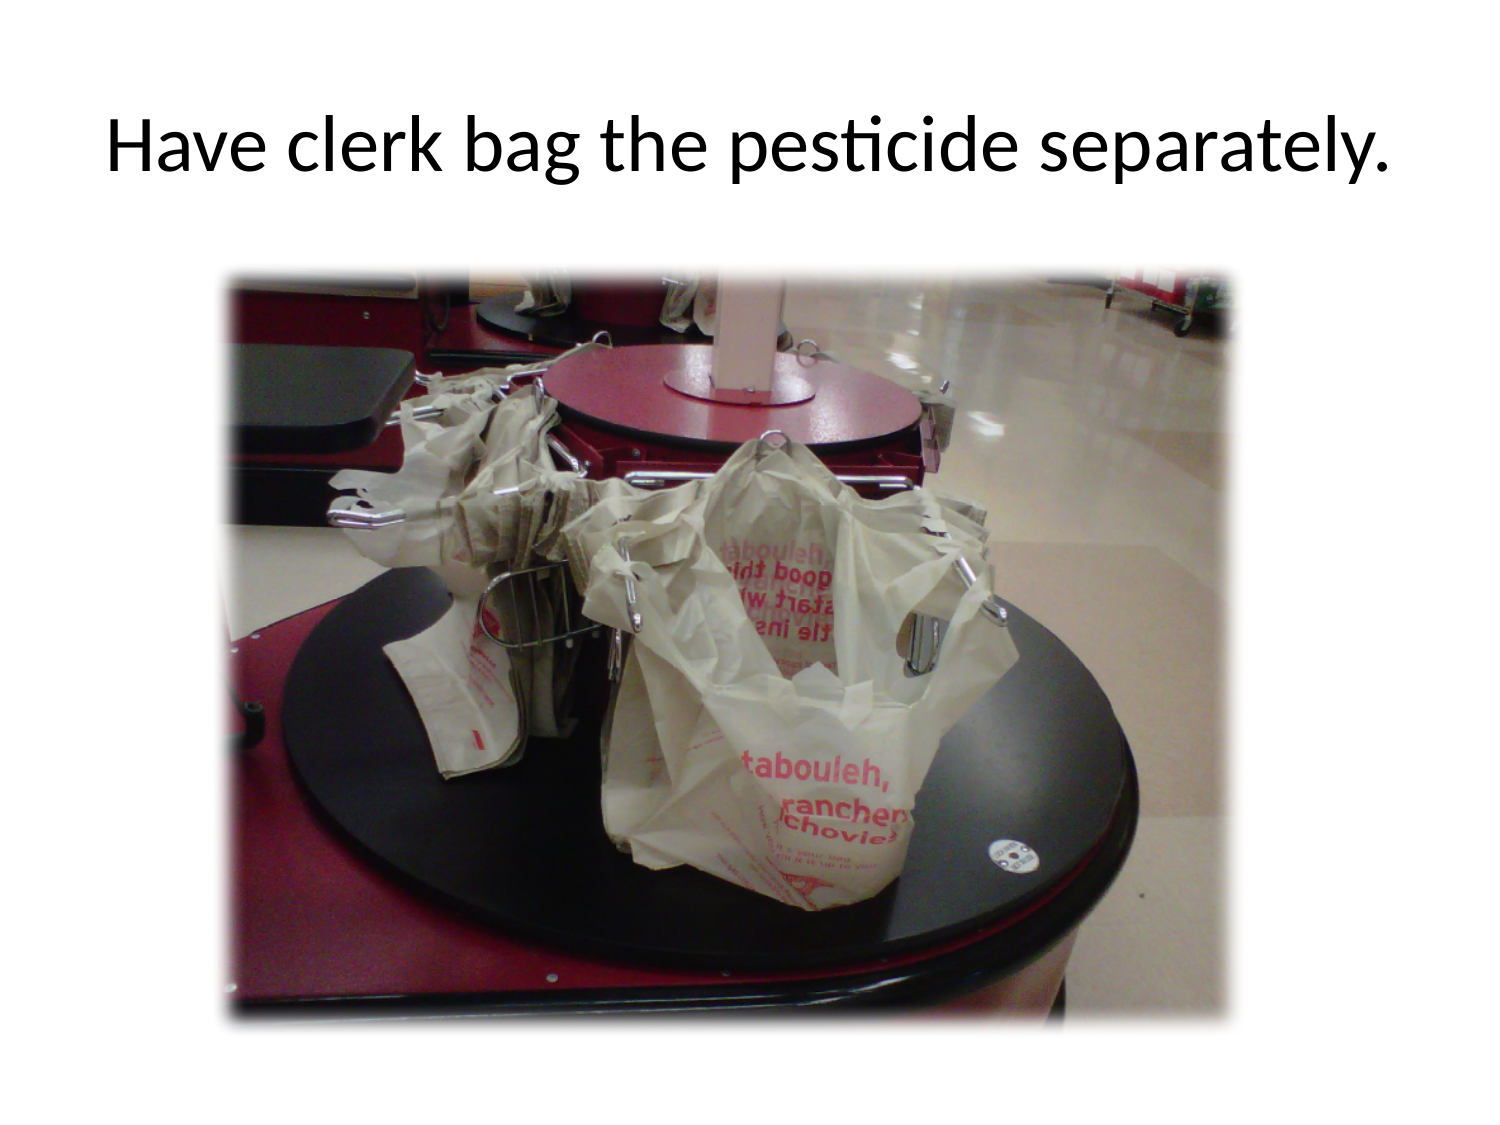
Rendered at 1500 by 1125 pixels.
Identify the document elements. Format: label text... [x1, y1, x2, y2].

title Have clerk bag the pesticide separately. [75, 45, 1425, 233]
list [212, 262, 1246, 1038]
